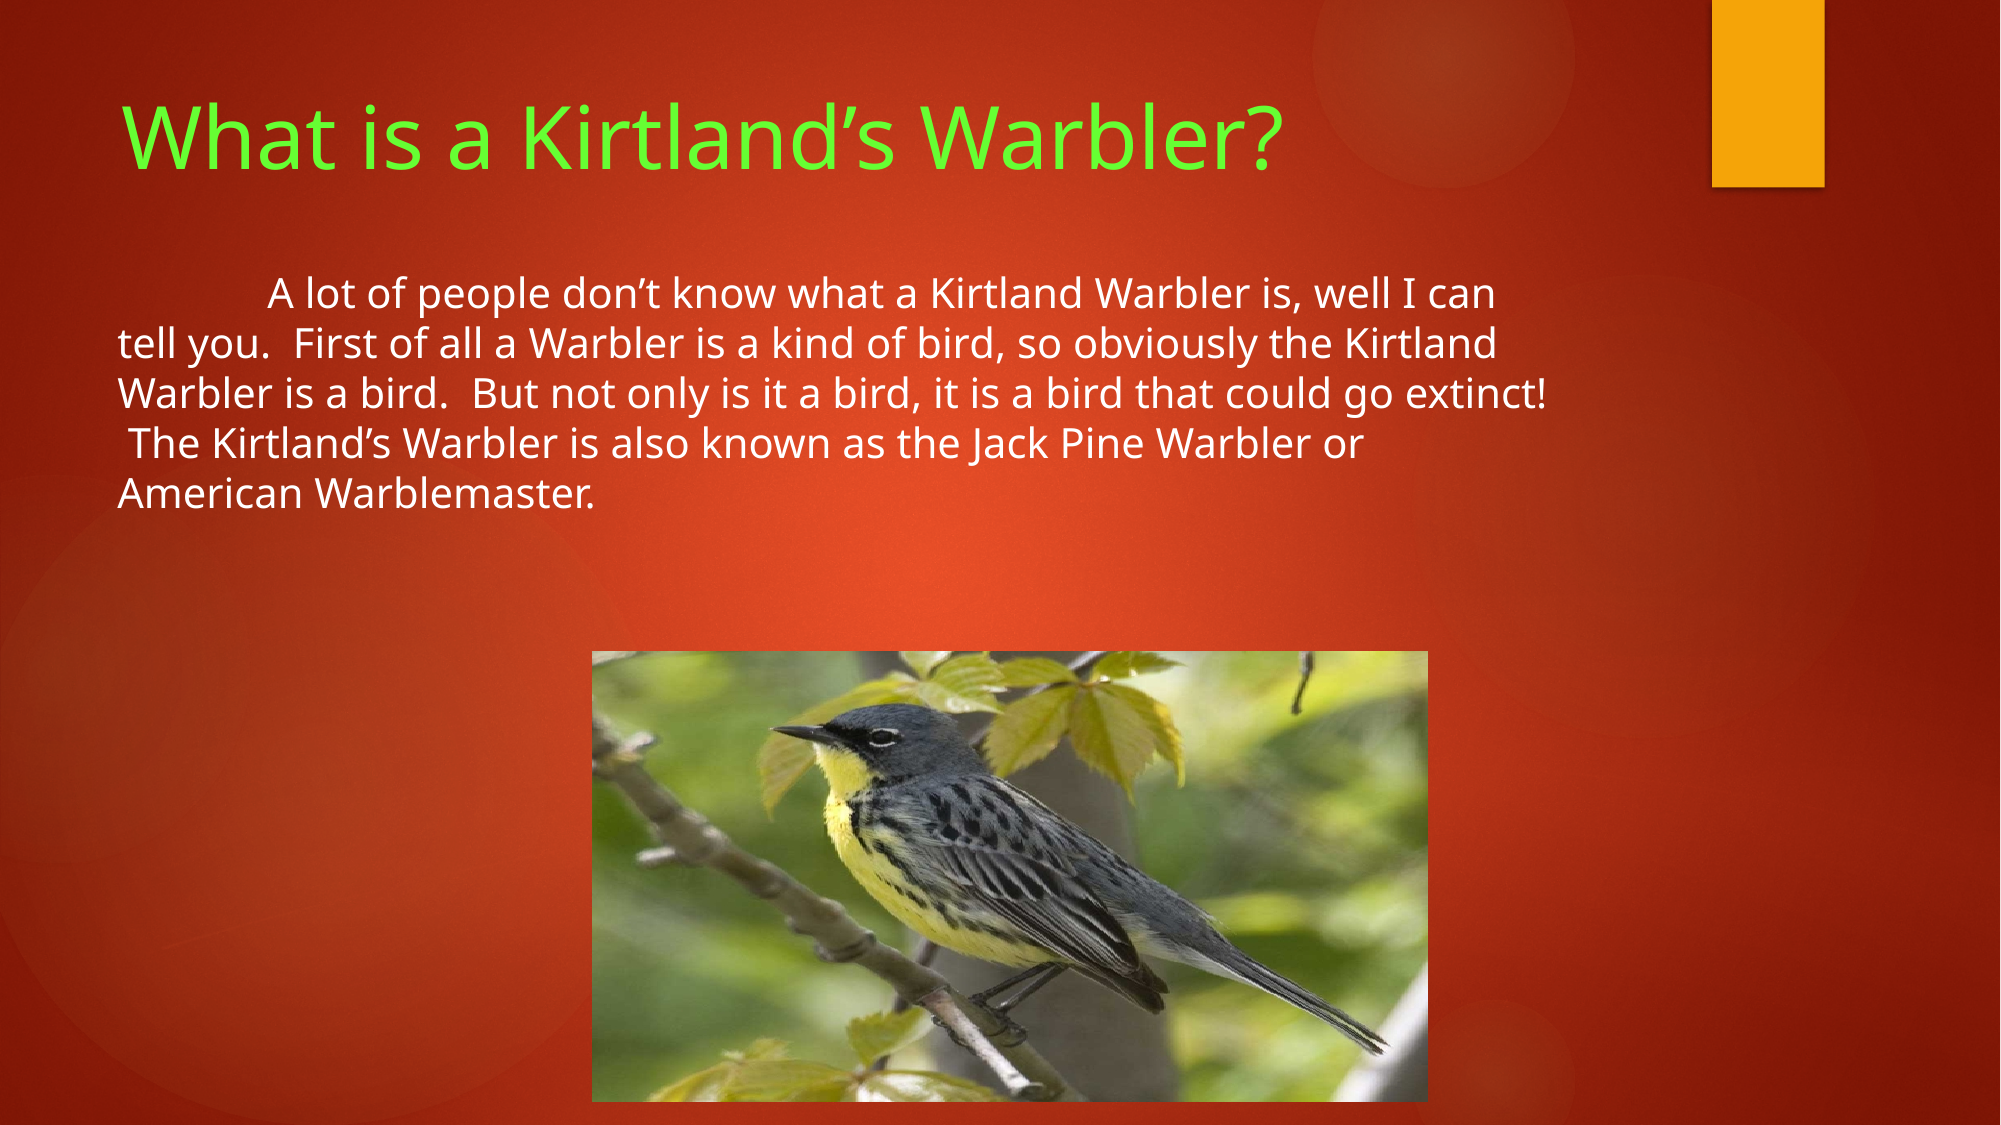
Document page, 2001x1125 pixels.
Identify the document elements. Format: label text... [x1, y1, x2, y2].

list A lot of people don’t know what a Kirtland Warbler is, well I can tell you. First of all a Warbler is a kind of bird, so obviously the Kirtland Warbler is a bird. But not only is it a bird, it is a bird that could go extinct! The Kirtland’s Warbler is also known as the Jack Pine Warbler or American Warblemaster. [102, 259, 1570, 855]
picture [592, 651, 1428, 1102]
title What is a Kirtland’s Warbler? [106, 74, 1649, 304]
